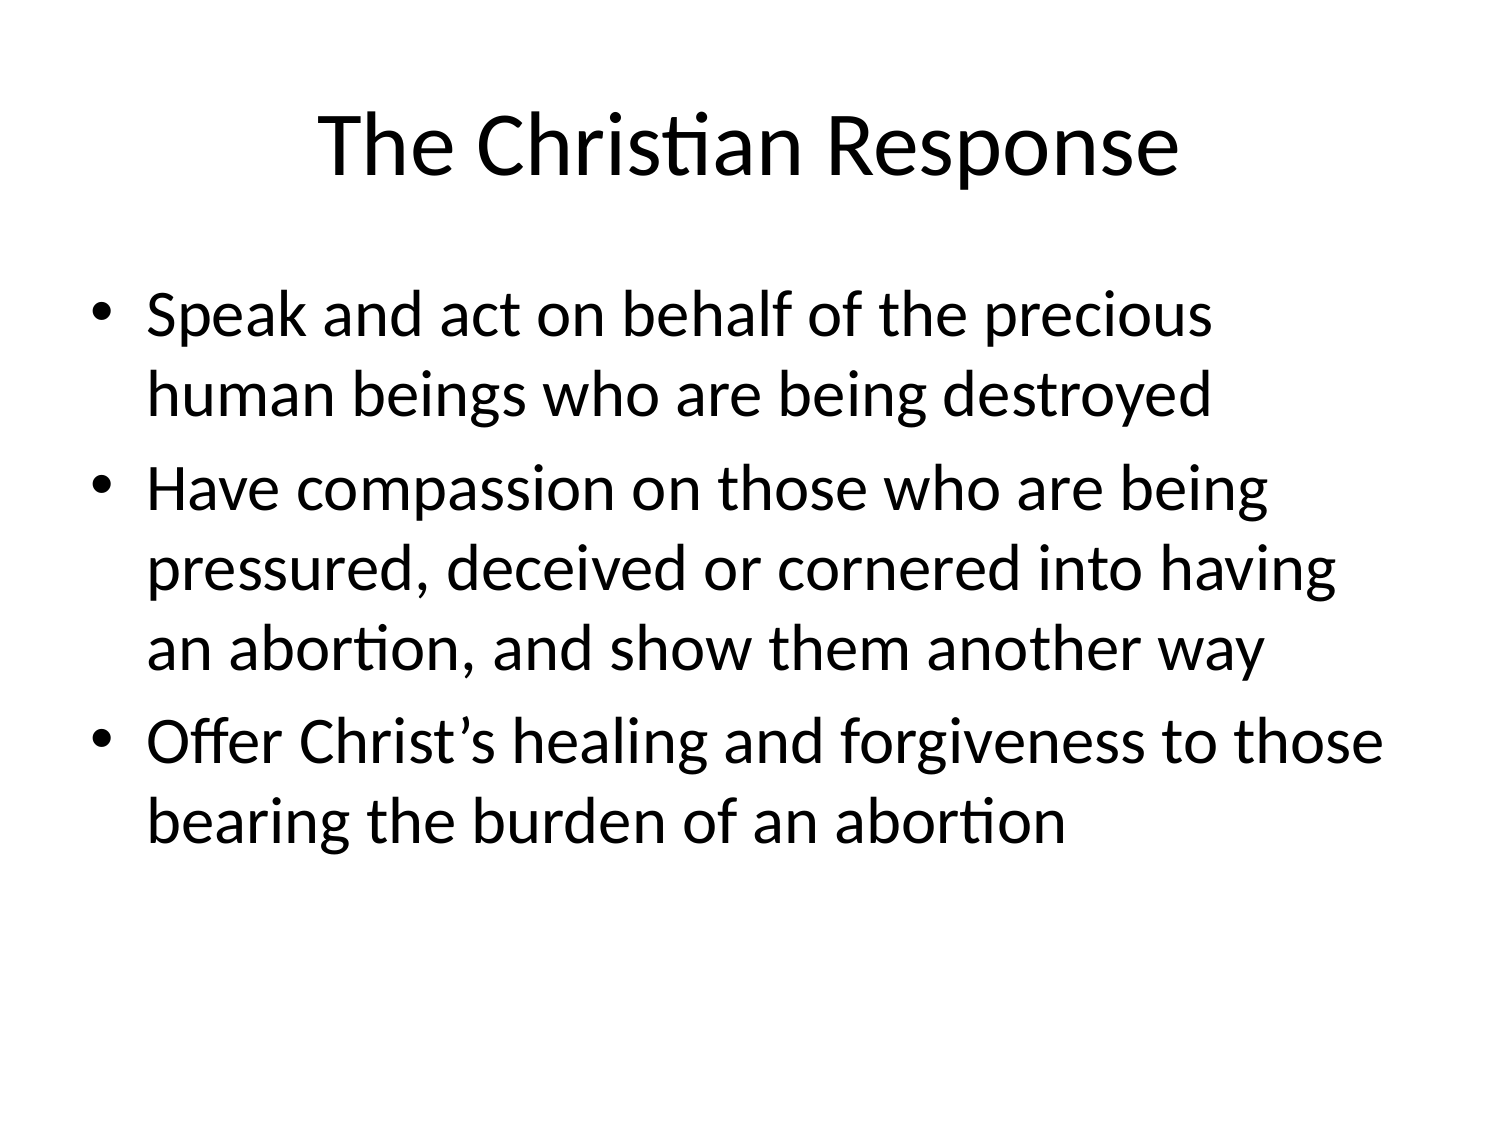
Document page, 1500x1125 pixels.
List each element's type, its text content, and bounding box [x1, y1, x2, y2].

list Speak and act on behalf of the precious human beings who are being destroyed Have compassion on those who are being pressured, deceived or cornered into having an abortion, and show them another way Offer Christ’s healing and forgiveness to those bearing the burden of an abortion [75, 262, 1425, 1005]
title The Christian Response [75, 45, 1425, 233]
